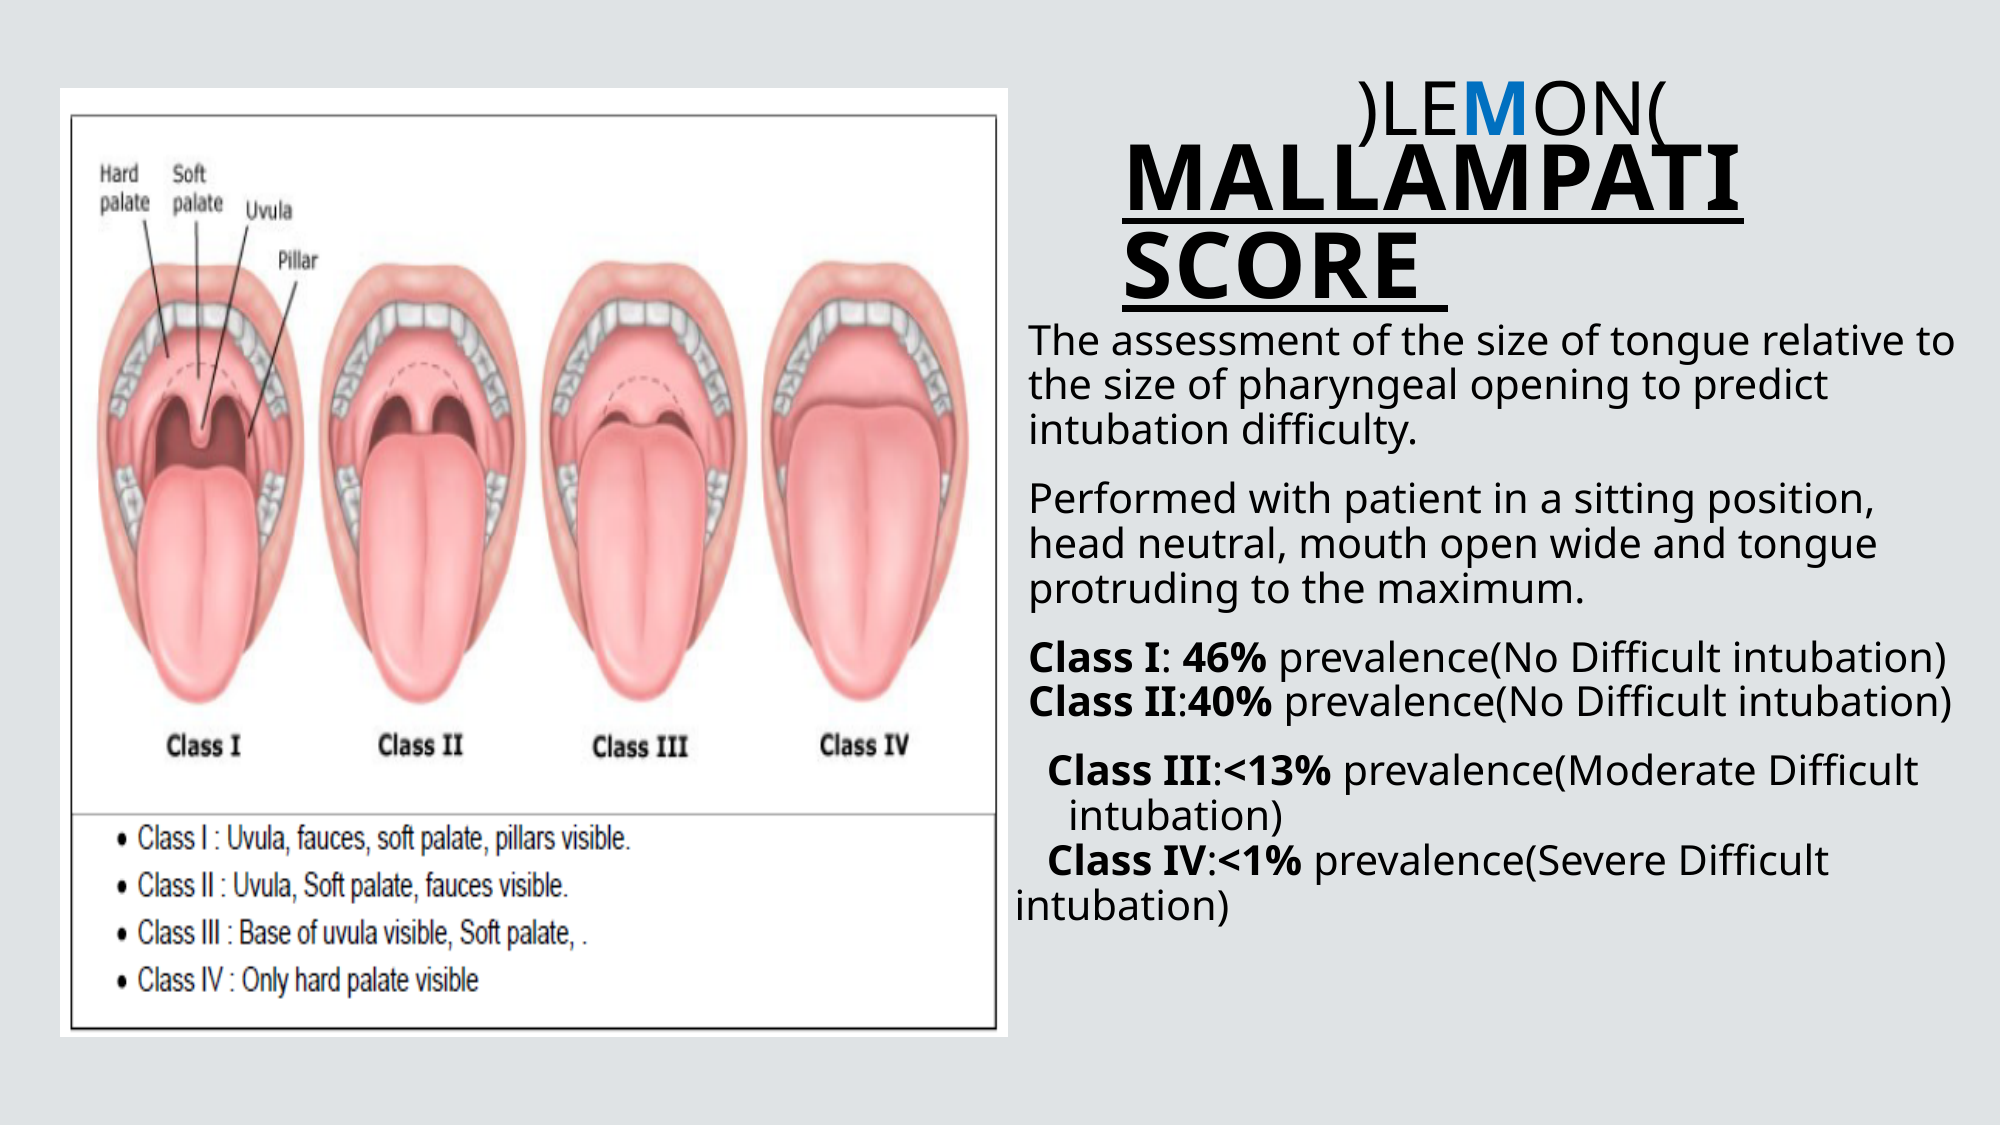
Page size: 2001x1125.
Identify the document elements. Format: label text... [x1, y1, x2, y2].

list The assessment of the size of tongue relative to the size of pharyngeal opening to predict intubation difficulty. Performed with patient in a sitting position, head neutral, mouth open wide and tongue protruding to the maximum. Class I: 46% prevalence(No Difficult intubation) Class II:40% prevalence(No Difficult intubation) Class III:<13% prevalence(Moderate Difficult intubation) Class IV:<1% prevalence(Severe Difficult intubation) [1007, 311, 1970, 1080]
text_box )LEMON( [1341, 52, 1855, 158]
picture [60, 88, 1008, 1037]
title Mallampati score [1107, 93, 1954, 311]
